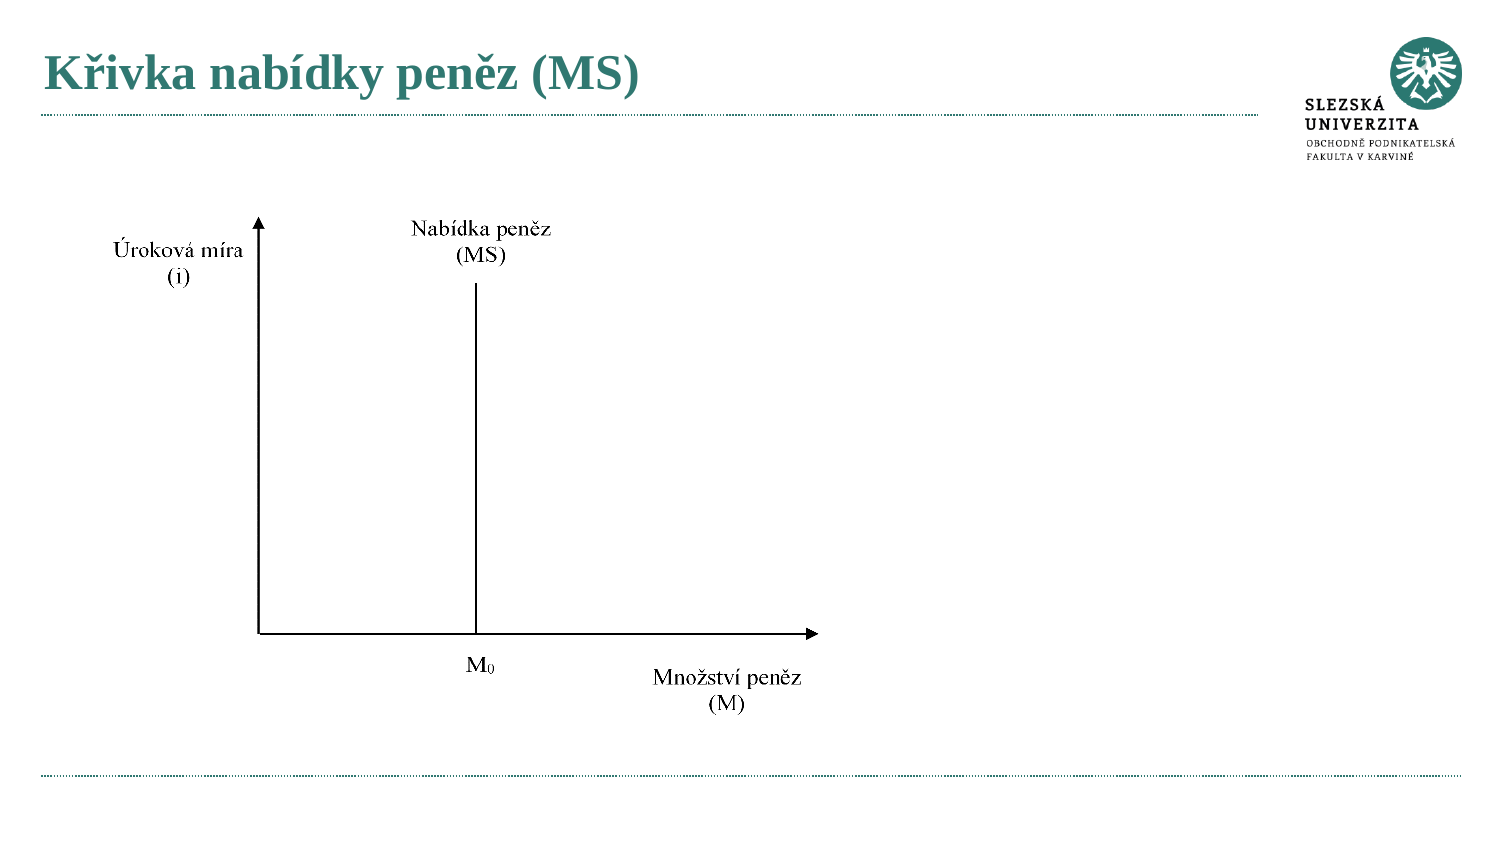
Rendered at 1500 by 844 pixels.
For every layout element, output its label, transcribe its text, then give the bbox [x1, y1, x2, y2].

picture [1305, 37, 1462, 160]
picture [100, 208, 826, 725]
title Křivka nabídky peněz (MS) [29, 32, 1282, 116]
